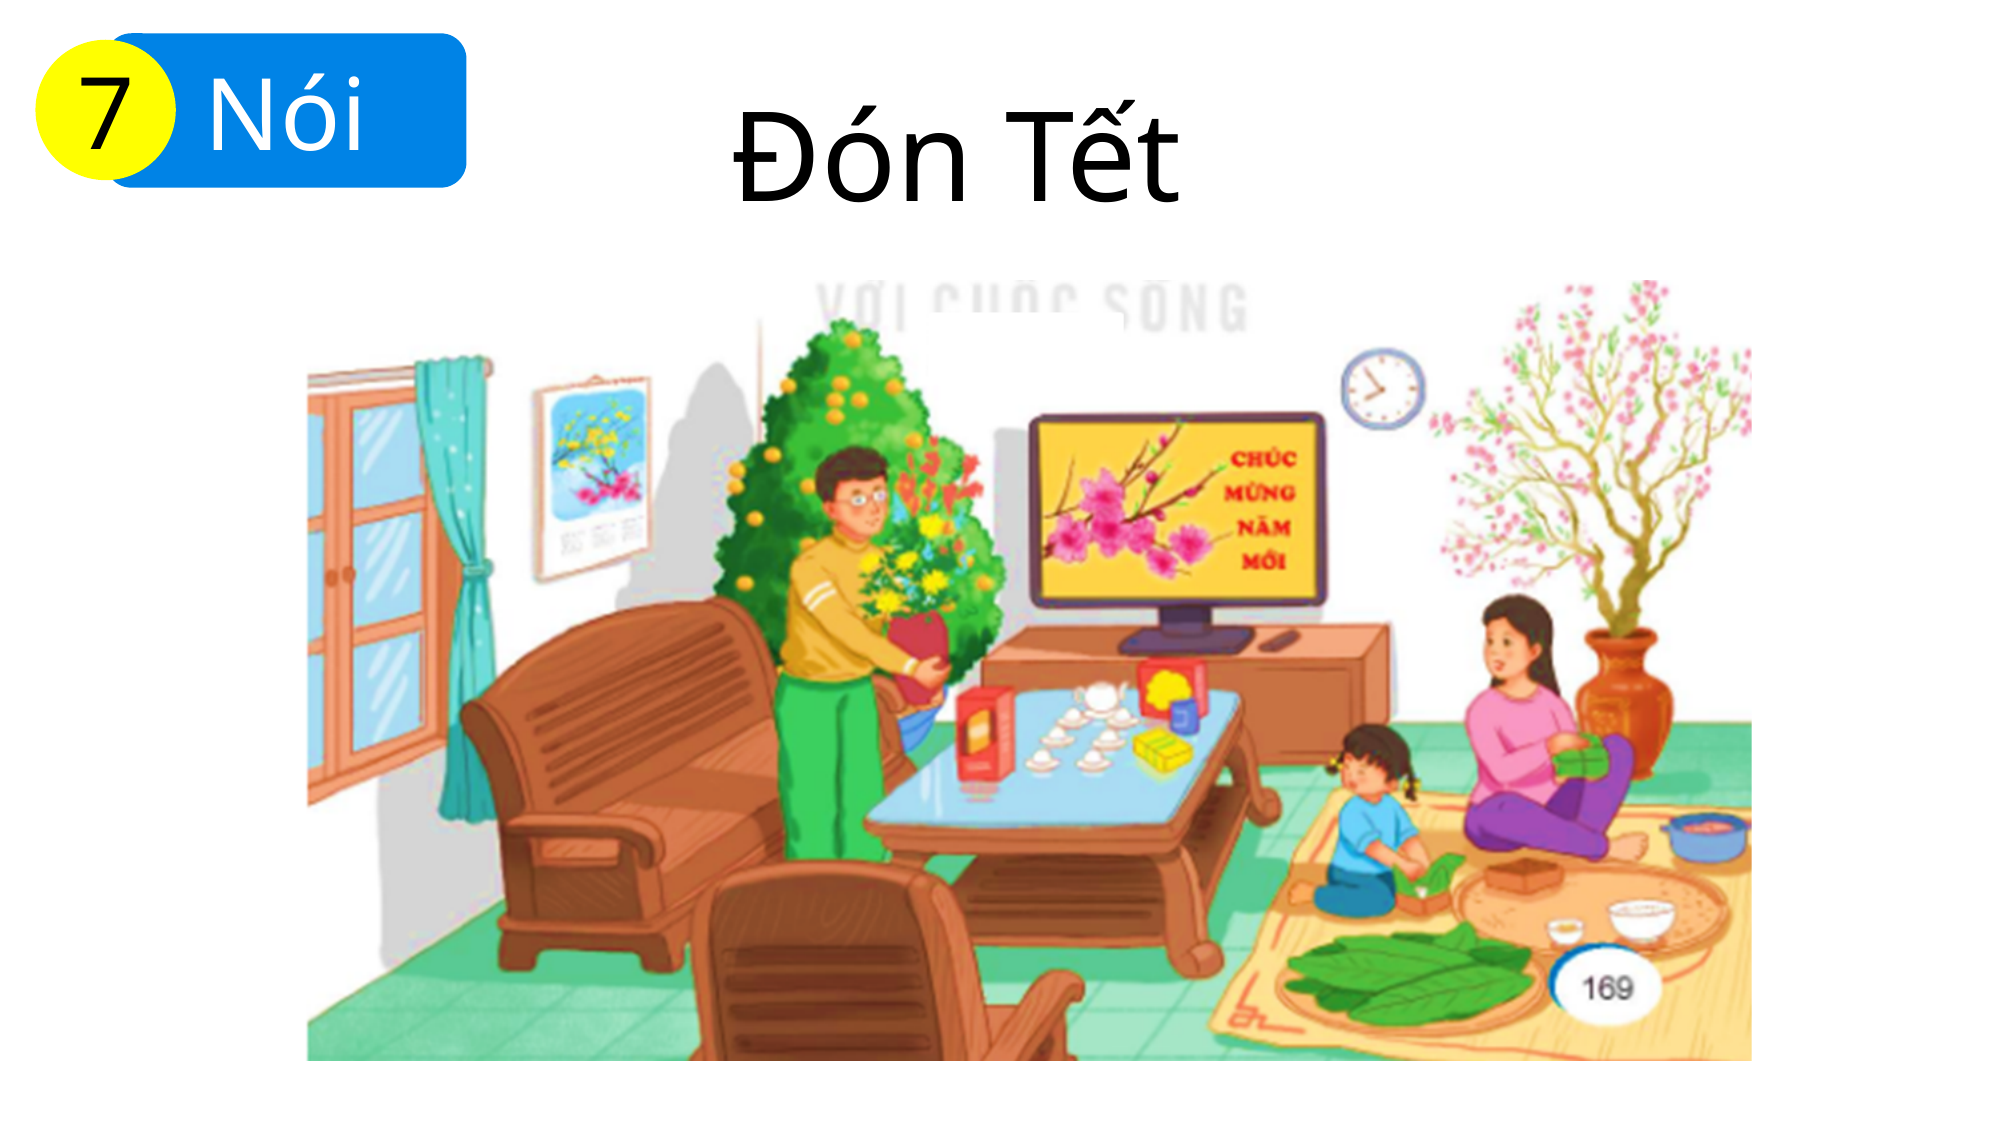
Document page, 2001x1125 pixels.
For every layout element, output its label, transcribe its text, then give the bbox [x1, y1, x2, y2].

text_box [35, 33, 467, 188]
text_box Đón Tết [285, 107, 1660, 216]
picture [243, 280, 1752, 1061]
